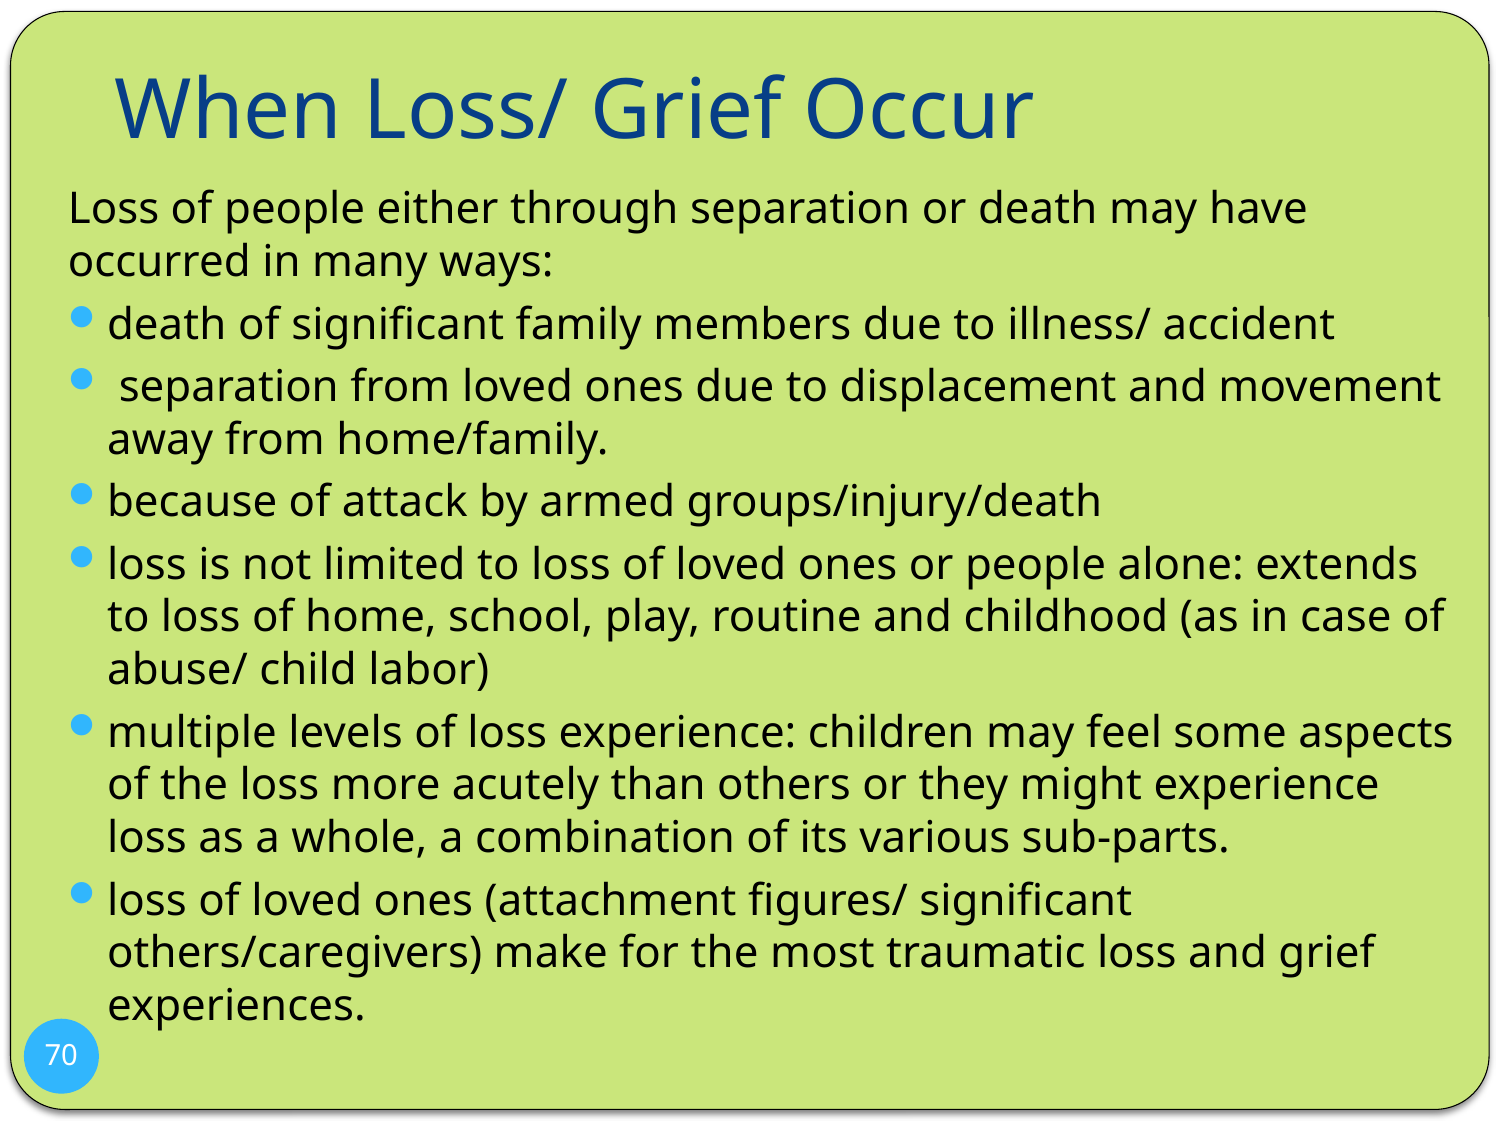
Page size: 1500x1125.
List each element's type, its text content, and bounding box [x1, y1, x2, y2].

slide_number 70 [23, 1019, 88, 1094]
title When Loss/ Grief Occur [100, 19, 1376, 171]
list Loss of people either through separation or death may have occurred in many ways: death of significant family members due to illness/ accident separation from loved ones due to displacement and movement away from home/family. because of attack by armed groups/injury/death loss is not limited to loss of loved ones or people alone: extends to loss of home, school, play, routine and childhood (as in case of abuse/ child labor) multiple levels of loss experience: children may feel some aspects of the loss more acutely than others or they might experience loss as a whole, a combination of its various sub-parts. loss of loved ones (attachment figures/ significant others/caregivers) make for the most traumatic loss and grief experiences. [53, 172, 1471, 1083]
